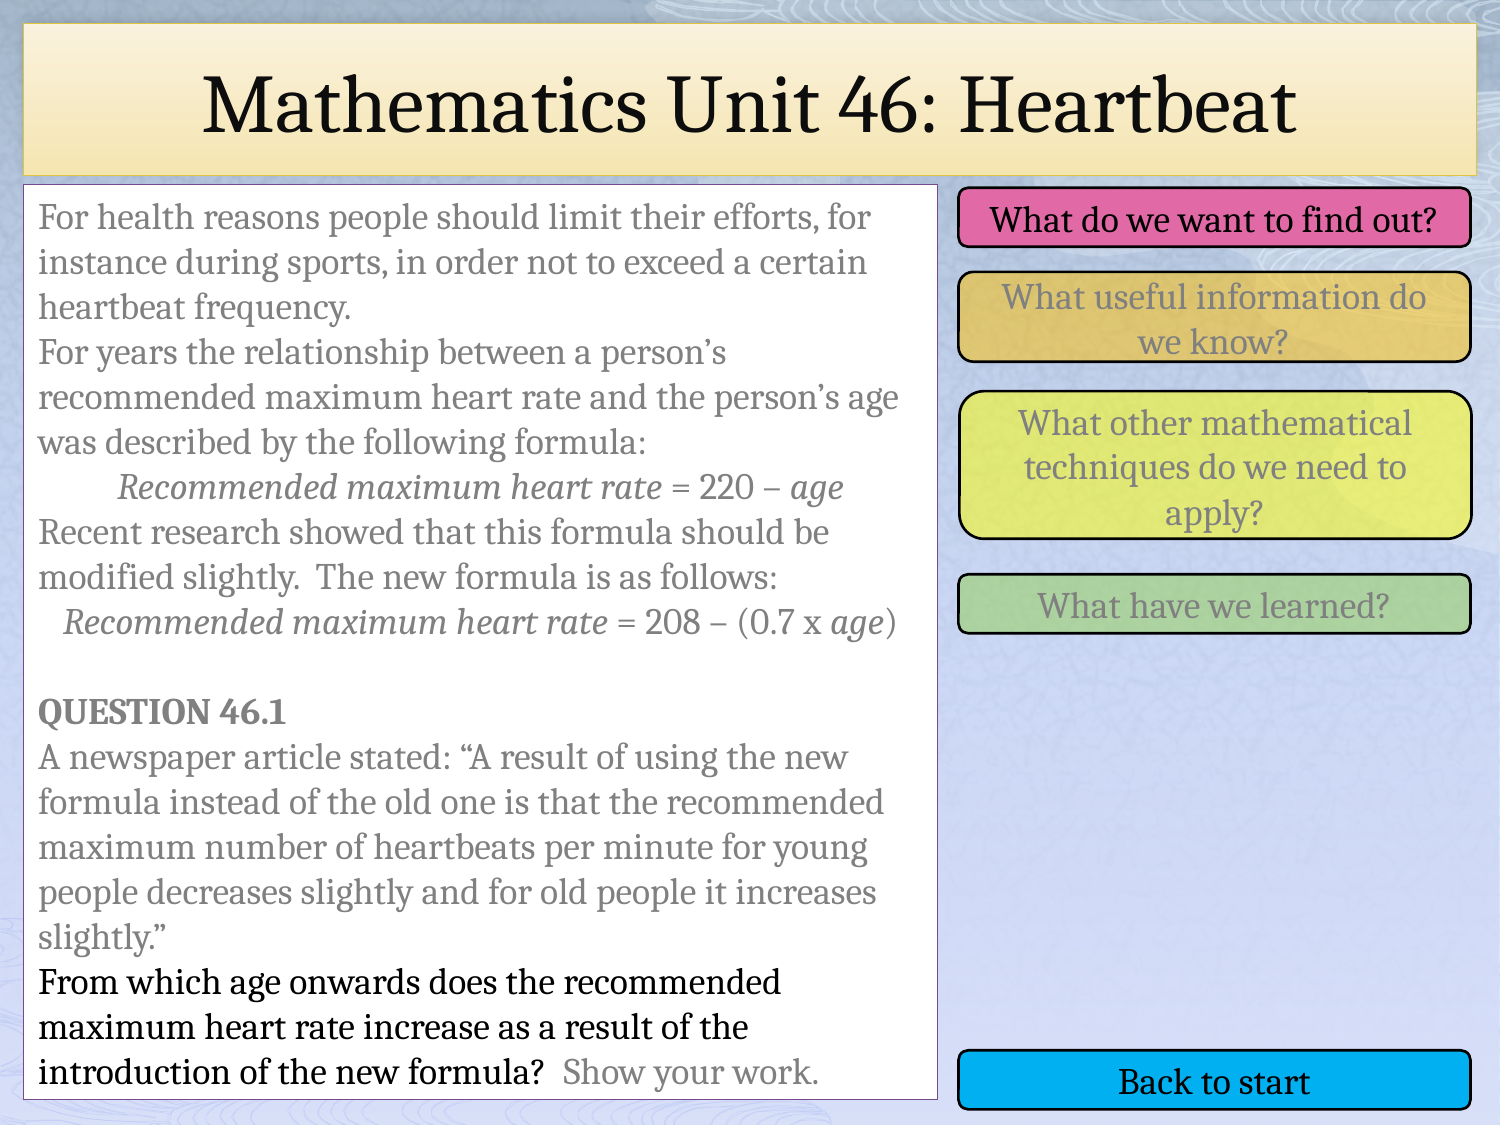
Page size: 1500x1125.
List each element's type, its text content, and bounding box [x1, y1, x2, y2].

text_box Back to start [957, 1048, 1472, 1111]
text_box What other mathematical techniques do we need to apply? [958, 389, 1473, 541]
title Mathematics Unit 46: Heartbeat [23, 23, 1477, 176]
text_box What do we want to find out? [957, 186, 1472, 249]
text_box For health reasons people should limit their efforts, for instance during sports, in order not to exceed a certain heartbeat frequency. For years the relationship between a person’s recommended maximum heart rate and the person’s age was described by the following formula: Recommended maximum heart rate = 220 – age Recent research showed that this formula should be modified slightly. The new formula is as follows: Recommended maximum heart rate = 208 – (0.7 x age) QUESTION 46.1 A newspaper article stated: “A result of using the new formula instead of the old one is that the recommended maximum number of heartbeats per minute for young people decreases slightly and for old people it increases slightly.” From which age onwards does the recommended maximum heart rate increase as a result of the introduction of the new formula? Show your work. [23, 184, 938, 1100]
text_box What have we learned? [957, 572, 1472, 635]
text_box What useful information do we know? [957, 270, 1472, 364]
